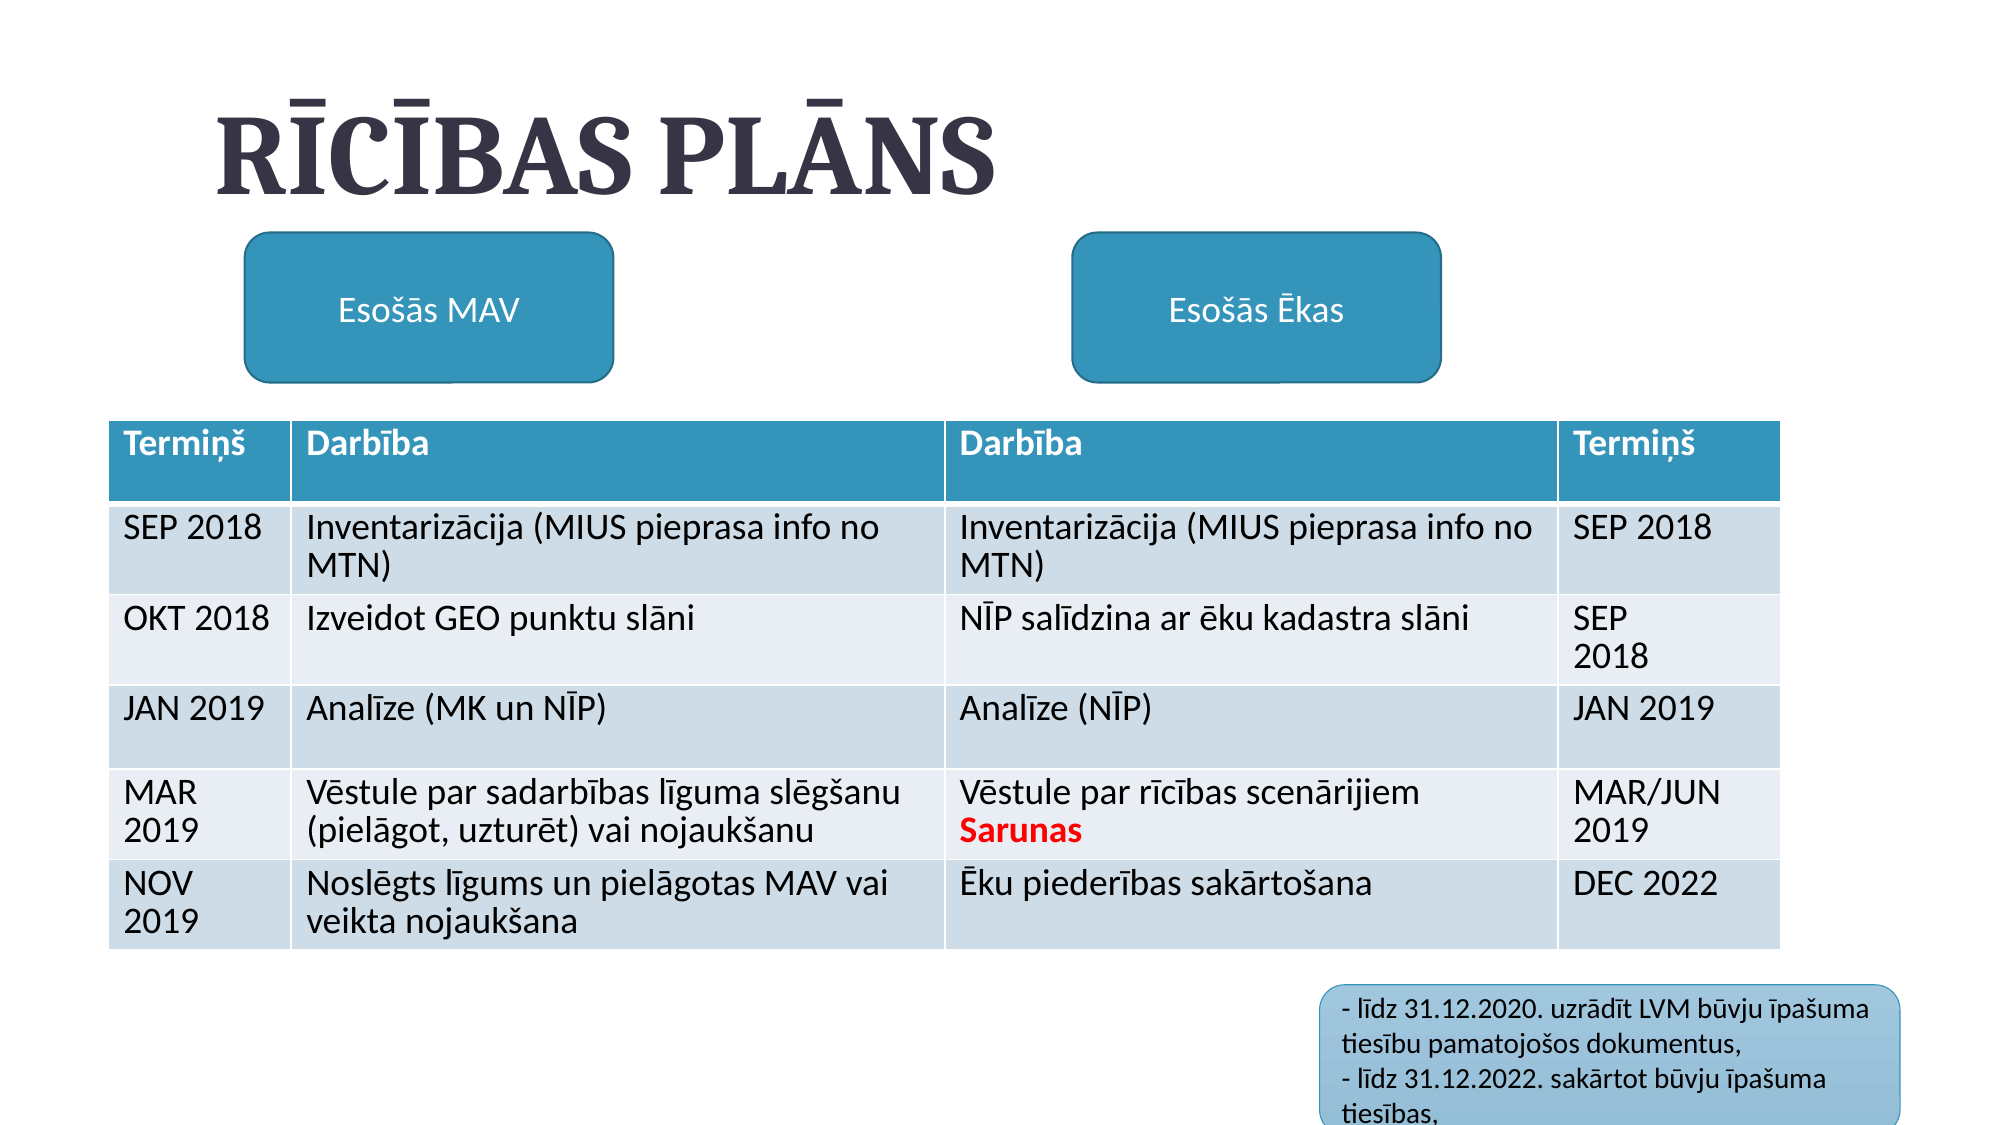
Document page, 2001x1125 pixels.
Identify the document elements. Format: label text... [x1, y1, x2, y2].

text_box Esošās MAV [243, 231, 615, 384]
table_header Darbība [292, 421, 944, 501]
table_cell SEP 2018 [109, 507, 290, 594]
text_box Esošās Ēkas [1071, 231, 1443, 384]
table_cell MAR/JUN 2019 [1559, 770, 1780, 859]
table_cell Vēstule par sadarbības līguma slēgšanu (pielāgot, uzturēt) vai nojaukšanu [292, 770, 944, 859]
table_cell Noslēgts līgums un pielāgotas MAV vai veikta nojaukšana [292, 860, 944, 949]
table_cell SEP 2018 [1559, 507, 1780, 594]
table_cell JAN 2019 [109, 686, 290, 768]
table_cell Vēstule par rīcības scenārijiem Sarunas [946, 770, 1557, 859]
table_header Darbība [946, 421, 1557, 501]
table_cell OKT 2018 [109, 595, 290, 684]
table_cell Inventarizācija (MIUS pieprasa info no MTN) [292, 507, 944, 594]
table_cell NĪP salīdzina ar ēku kadastra slāni [946, 595, 1557, 684]
table_cell Ēku piederības sakārtošana [946, 860, 1557, 949]
table_cell Analīze (MK un NĪP) [292, 686, 944, 768]
table_cell JAN 2019 [1559, 686, 1780, 768]
table_cell Izveidot GEO punktu slāni [292, 595, 944, 684]
table_cell DEC 2022 [1559, 860, 1780, 949]
table_cell NOV 2019 [109, 860, 290, 949]
text_box - līdz 31.12.2020. uzrādīt LVM būvju īpašuma tiesību pamatojošos dokumentus, - līdz 31.12.2022. sakārtot būvju īpašuma tiesības, [1319, 984, 1901, 1125]
table_cell Analīze (NĪP) [946, 686, 1557, 768]
table_header Termiņš [109, 421, 290, 501]
table_cell MAR 2019 [109, 770, 290, 859]
table_cell SEP 2018 [1559, 595, 1780, 684]
table_cell Inventarizācija (MIUS pieprasa info no MTN) [946, 507, 1557, 594]
title Rīcības plāns [200, 45, 1900, 233]
table_header Termiņš [1559, 421, 1780, 501]
